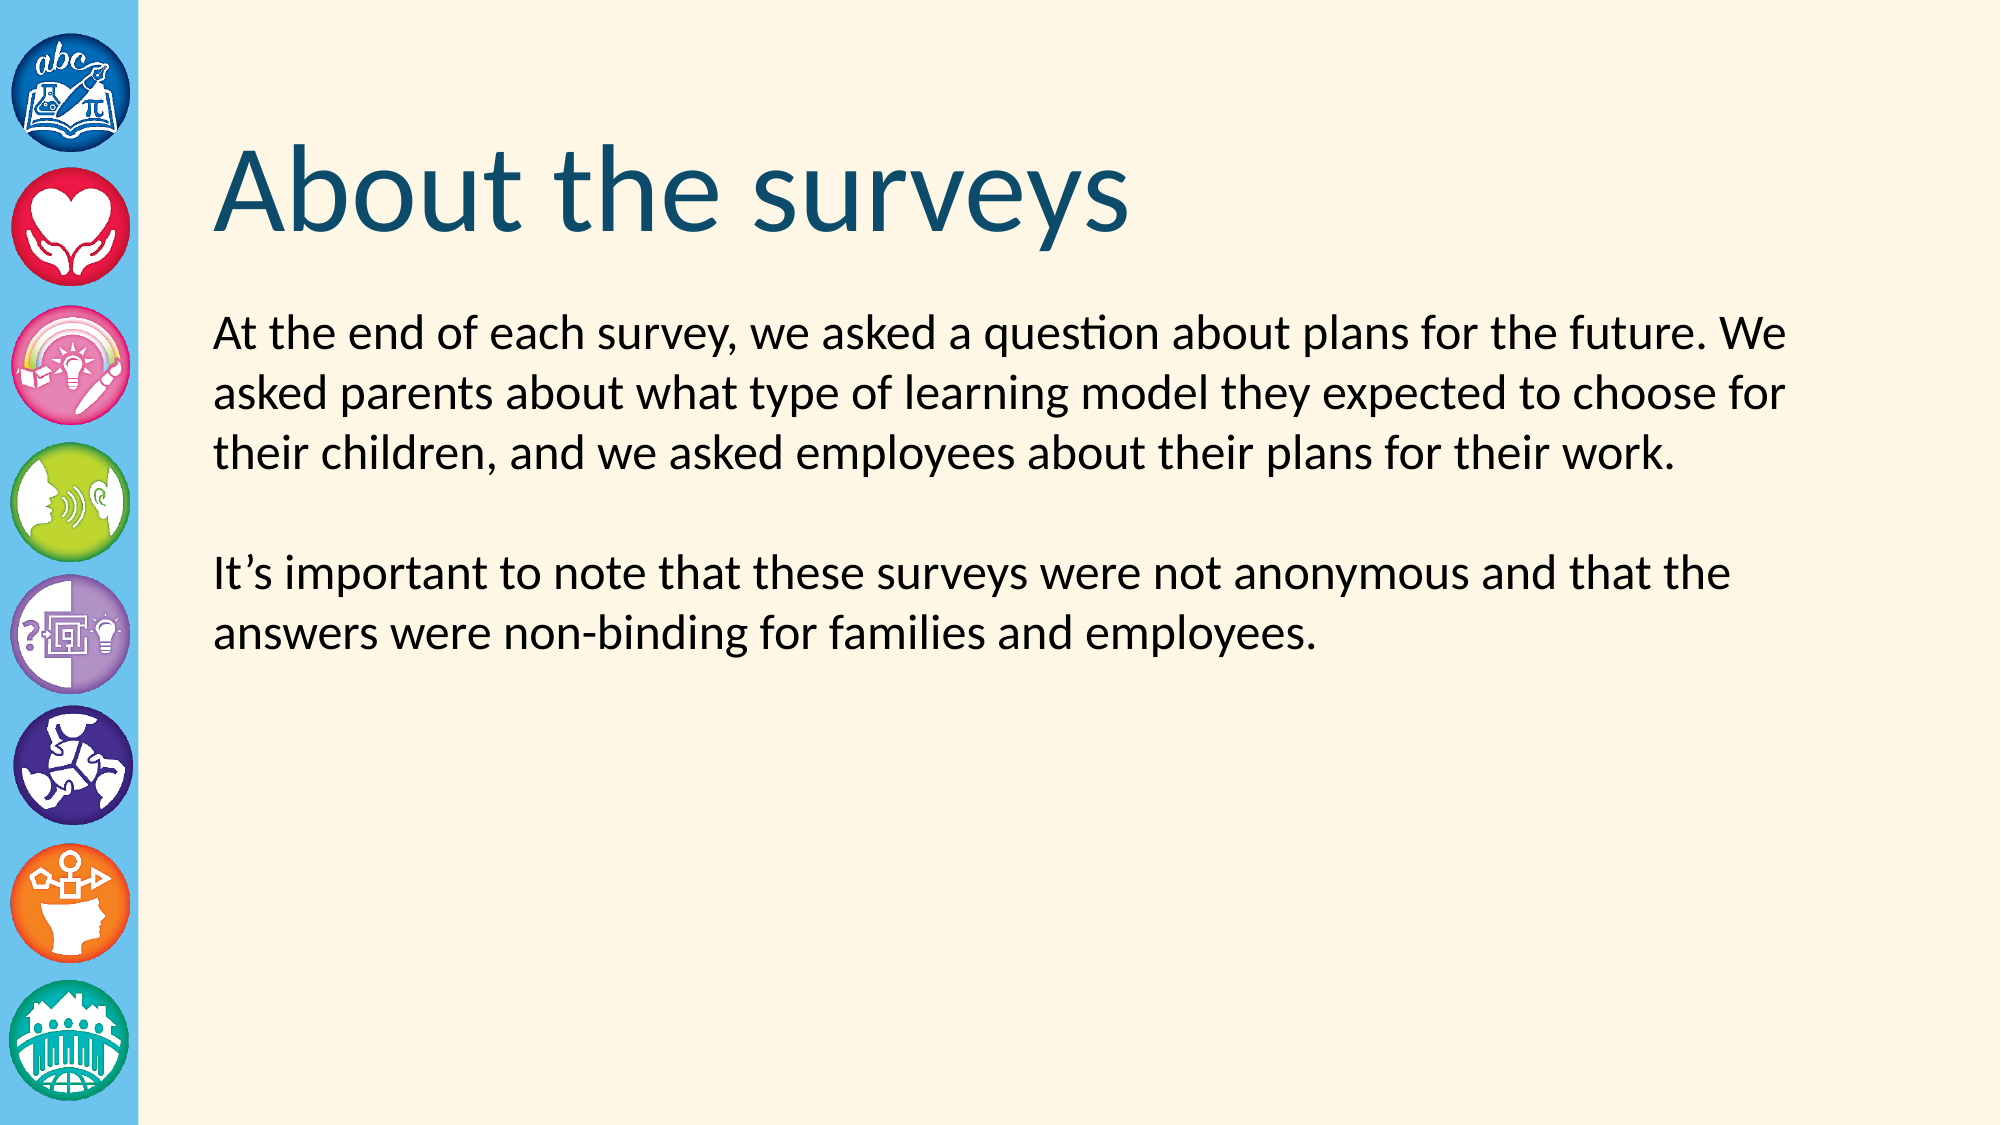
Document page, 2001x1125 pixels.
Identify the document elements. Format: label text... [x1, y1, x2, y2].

text_box About the surveys [198, 108, 1719, 267]
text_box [0, 0, 139, 1125]
text_box At the end of each survey, we asked a question about plans for the future. We asked parents about what type of learning model they expected to choose for their children, and we asked employees about their plans for their work. It’s important to note that these surveys were not anonymous and that the answers were non-binding for families and employees. [198, 292, 1848, 700]
